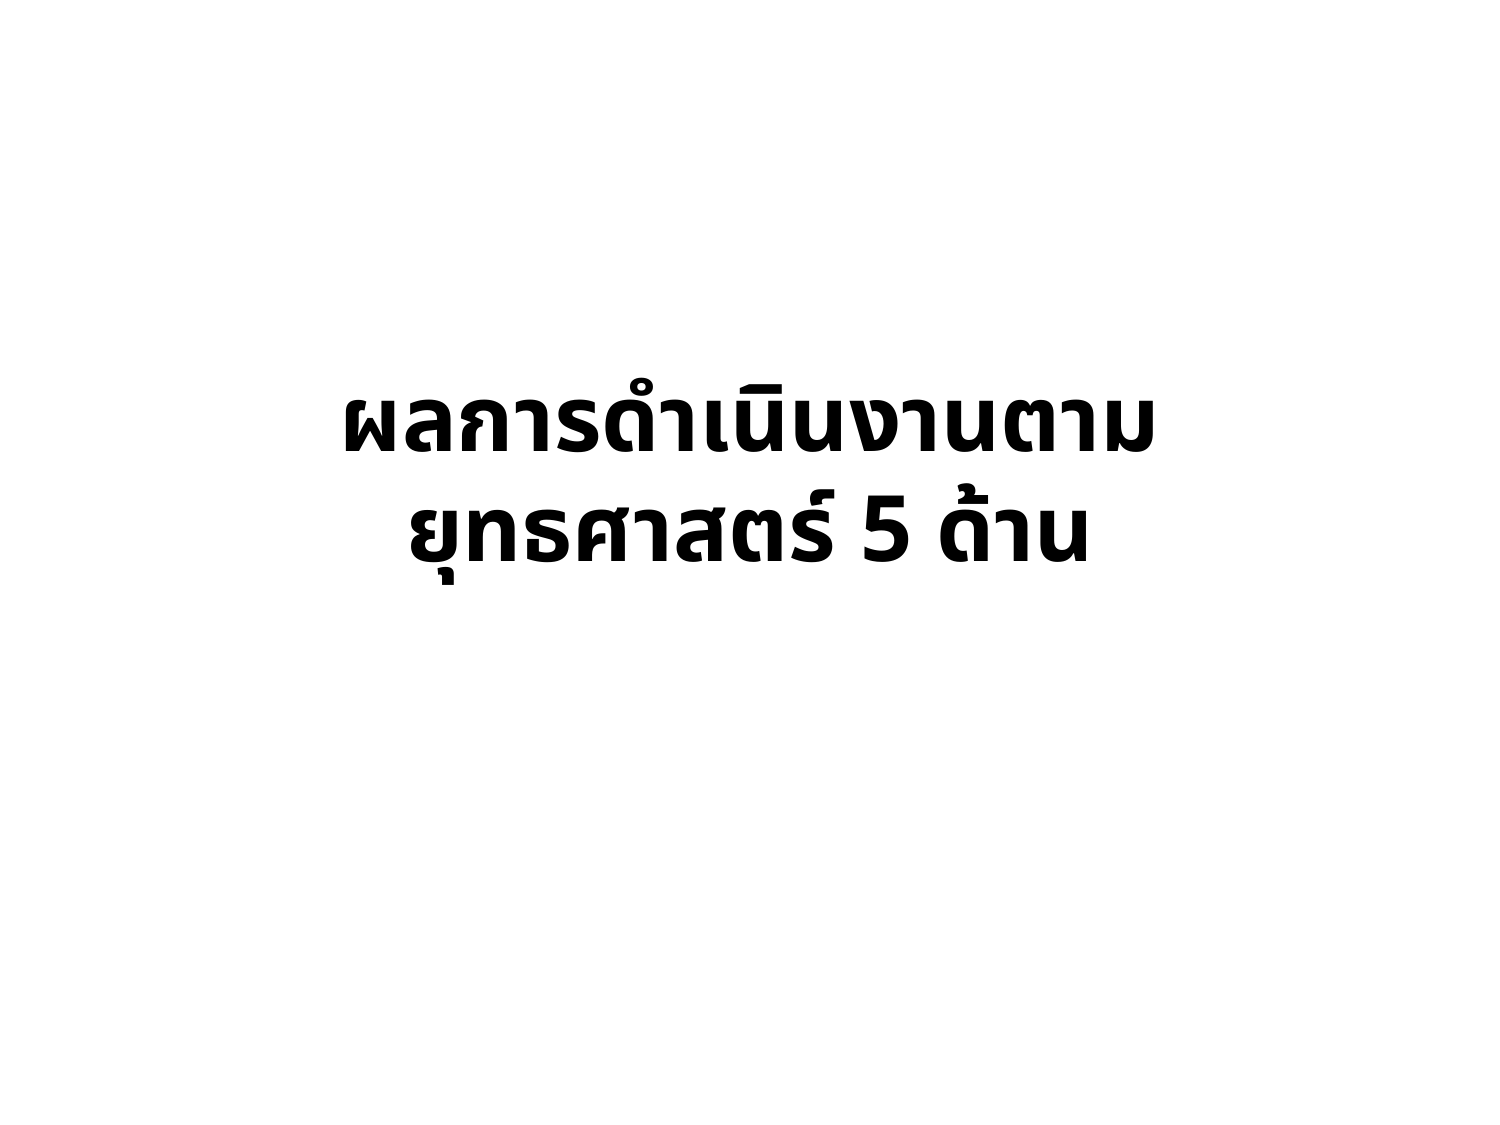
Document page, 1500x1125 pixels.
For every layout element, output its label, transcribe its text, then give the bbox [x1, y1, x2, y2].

title ผลการดำเนินงานตามยุทธศาสตร์ 5 ด้าน [112, 349, 1388, 591]
